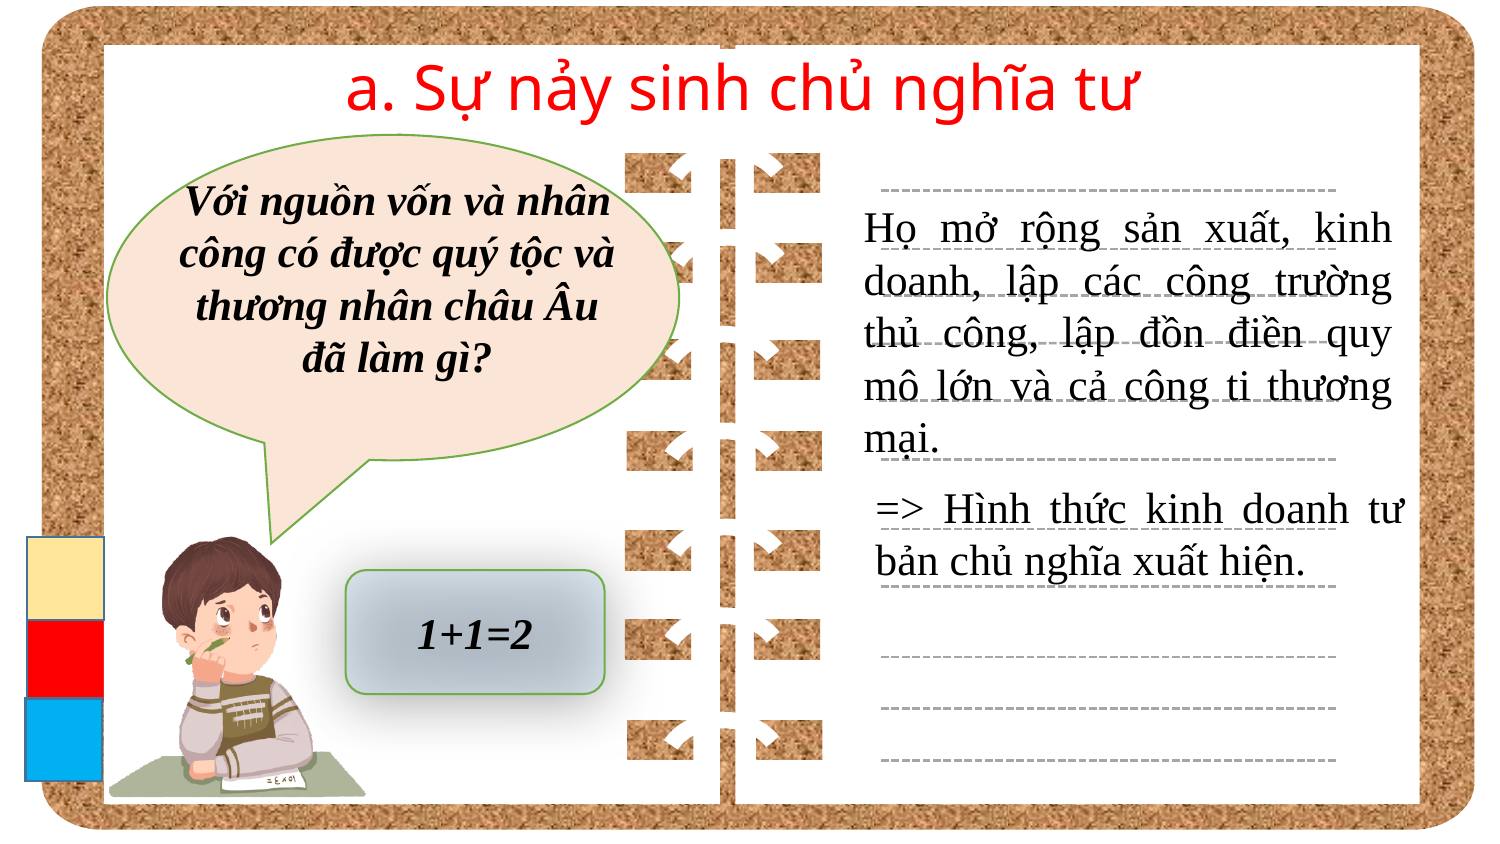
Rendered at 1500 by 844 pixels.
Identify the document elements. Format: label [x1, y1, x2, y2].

picture [88, 523, 385, 837]
text_box [25, 6, 1475, 844]
text_box [107, 134, 680, 461]
